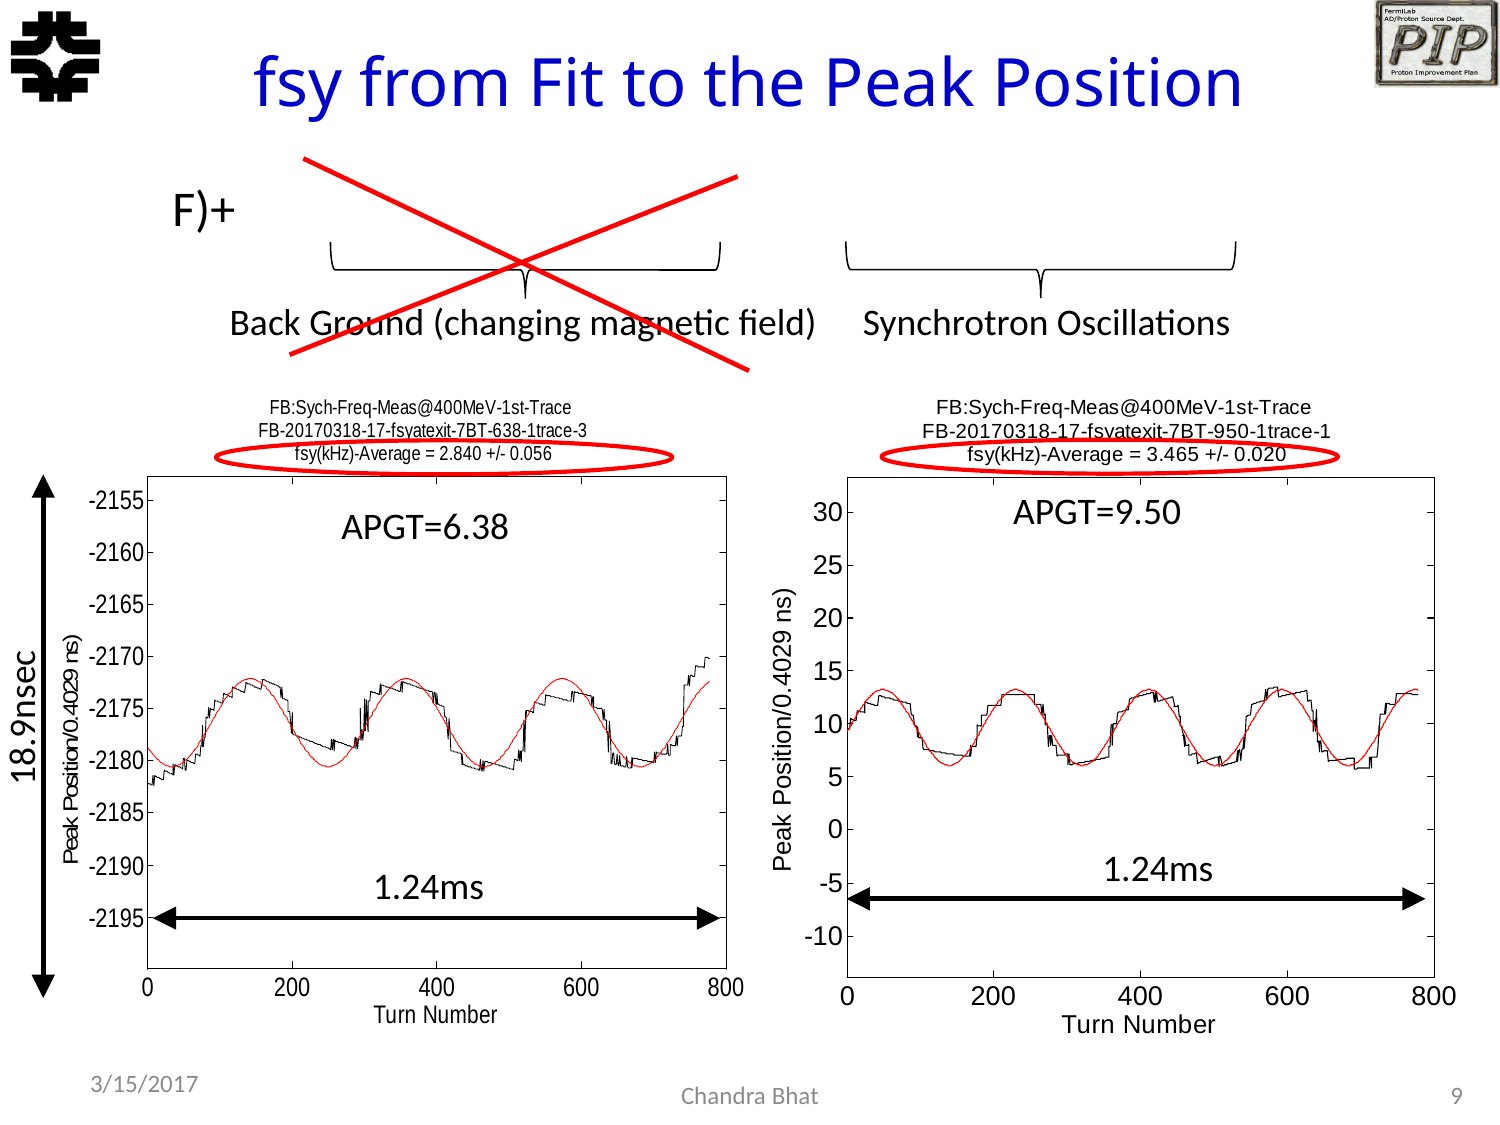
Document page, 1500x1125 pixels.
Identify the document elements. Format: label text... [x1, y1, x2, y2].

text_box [289, 176, 738, 356]
footer Chandra Bhat [512, 1065, 988, 1125]
text_box Synchrotron Oscillations [848, 290, 1246, 351]
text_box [303, 158, 750, 372]
text_box [845, 241, 1237, 290]
text_box 18.9nsec [0, 635, 38, 801]
title fsy from Fit to the Peak Position [75, 25, 1425, 133]
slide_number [75, 1052, 425, 1113]
text_box Back Ground (changing magnetic field) [755, 290, 833, 351]
slide_number 9 [1128, 1065, 1479, 1125]
picture [50, 398, 1459, 1047]
text_box Back Ground (changing magnetic field) [214, 290, 284, 351]
picture [1374, 0, 1500, 88]
